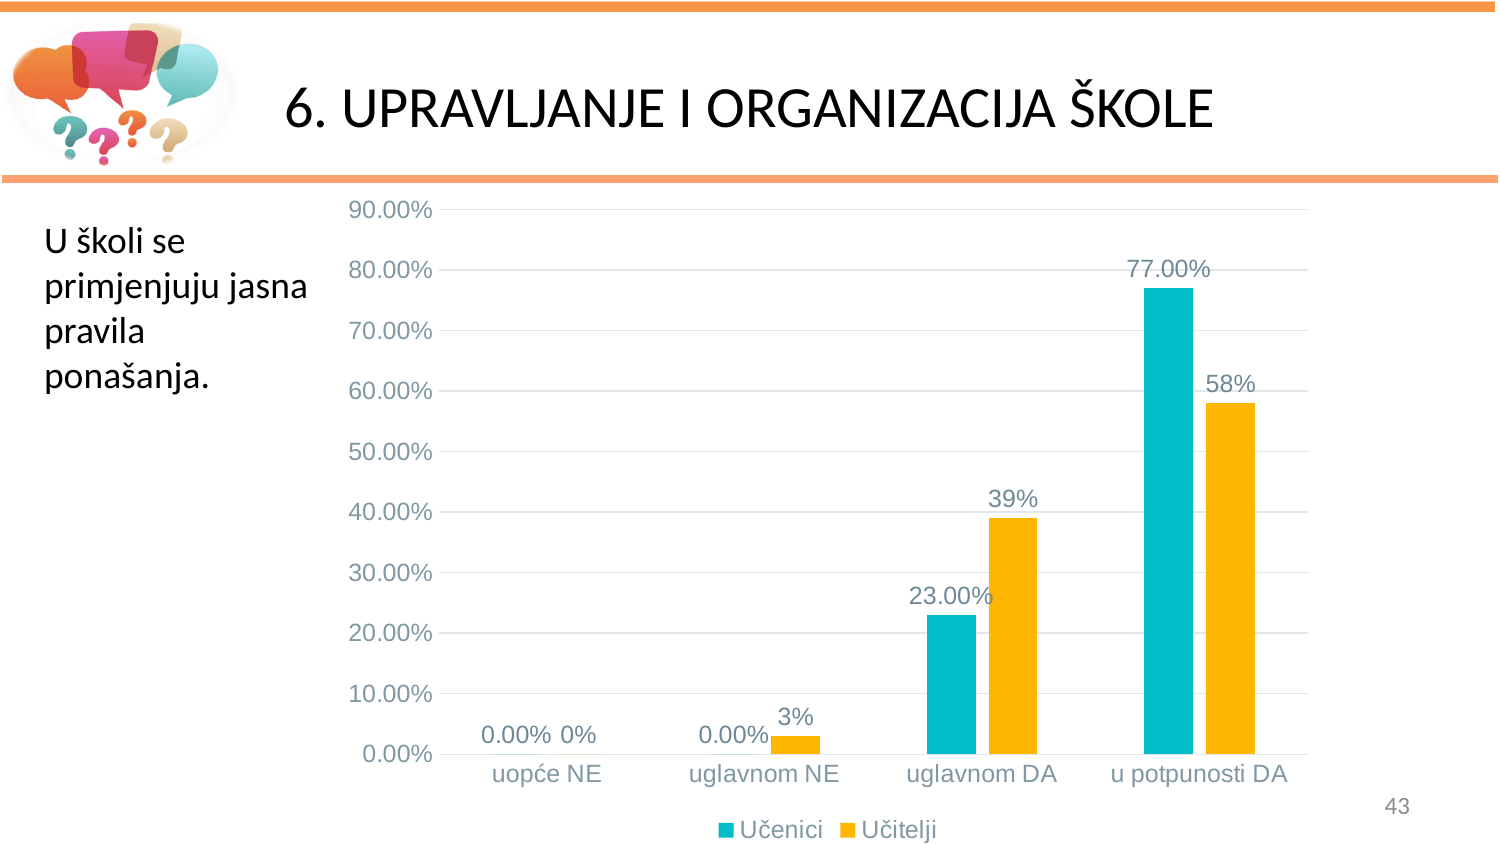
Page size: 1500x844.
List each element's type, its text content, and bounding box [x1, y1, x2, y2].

picture [0, 0, 1500, 174]
title 6. UPRAVLJANJE I ORGANIZACIJA ŠKOLE [245, 33, 1425, 175]
text_box [0, 171, 1500, 187]
chart [328, 182, 1329, 844]
slide_number 43 [1332, 782, 1425, 827]
text_box U školi se primjenjuju jasna pravila ponašanja. [29, 209, 323, 404]
